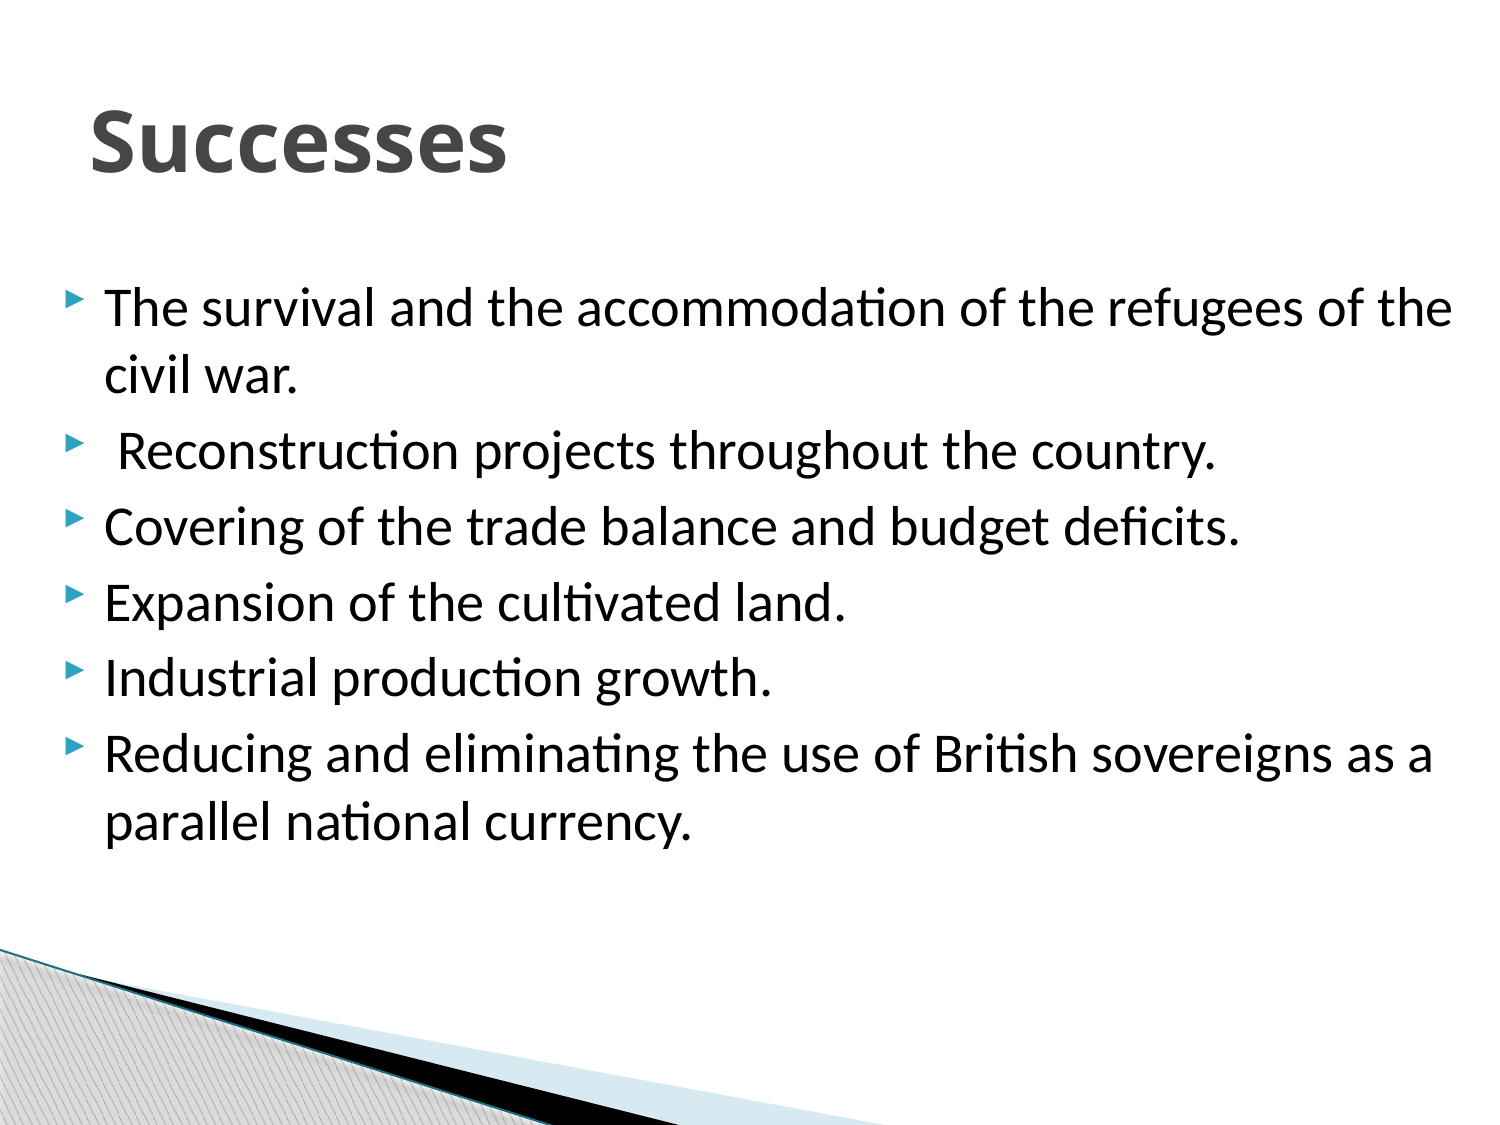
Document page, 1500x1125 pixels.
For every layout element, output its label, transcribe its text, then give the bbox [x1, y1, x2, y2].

title Successes [75, 45, 1425, 233]
list The survival and the accommodation of the refugees of the civil war. Reconstruction projects throughout the country. Covering of the trade balance and budget deficits. Expansion of the cultivated land. Industrial production growth. Reducing and eliminating the use of British sovereigns as a parallel national currency. [29, 262, 1483, 1005]
